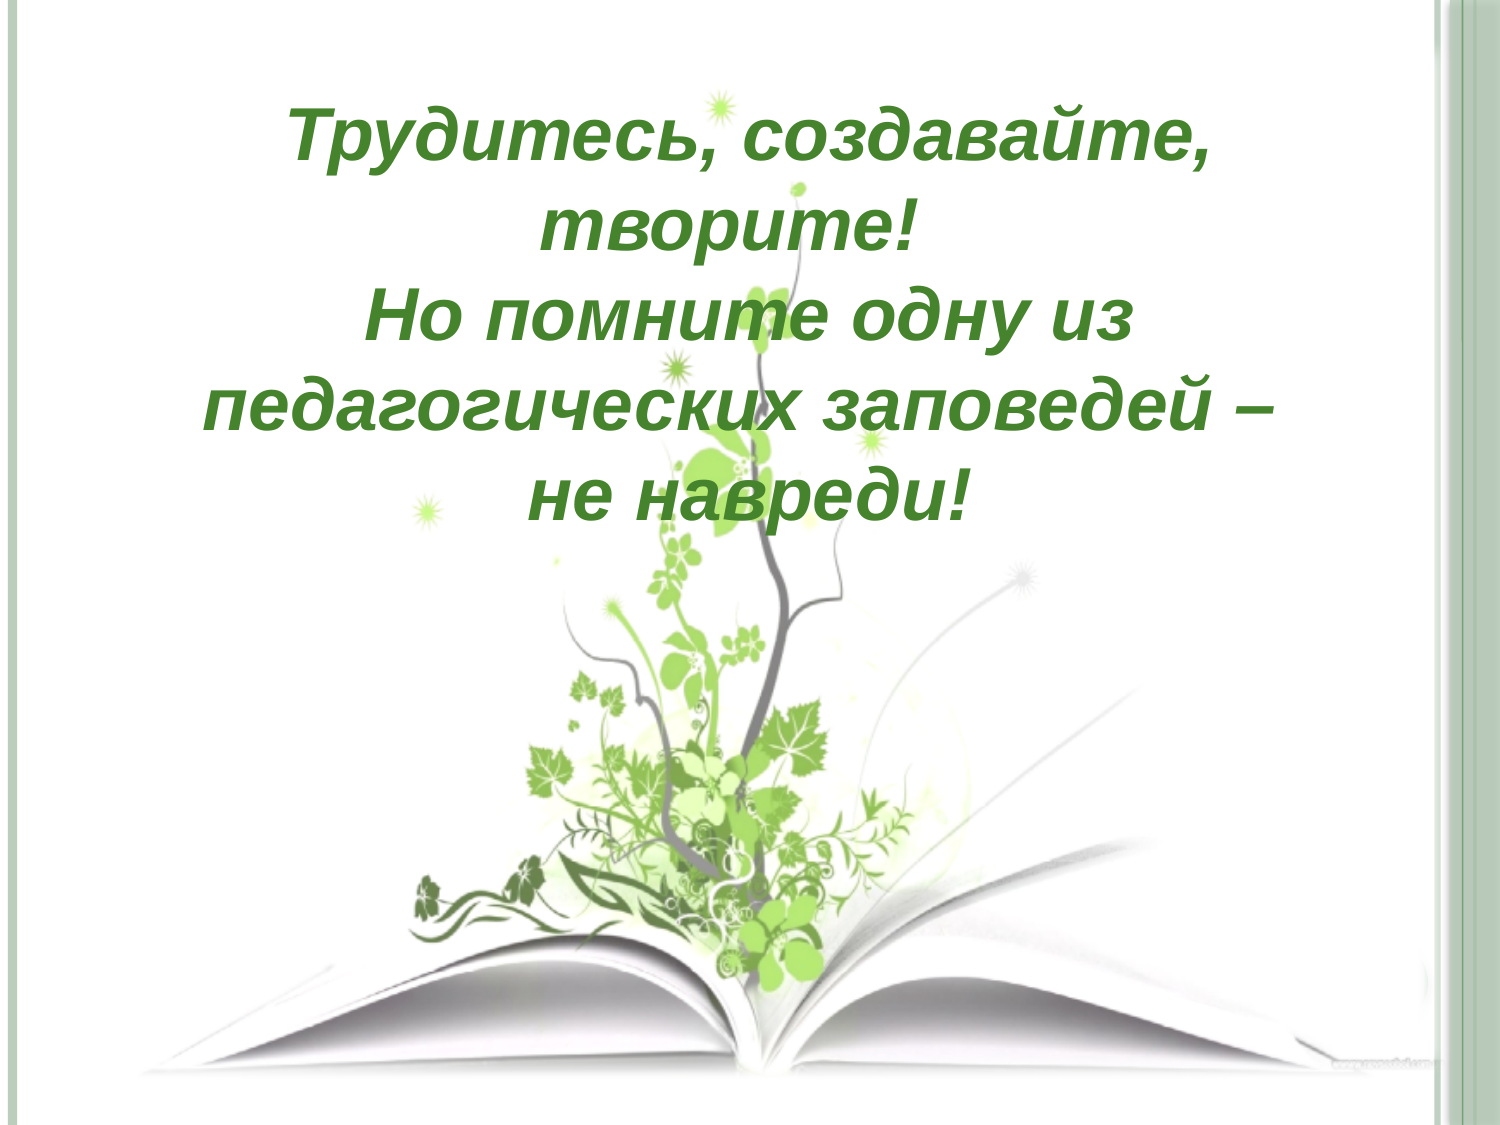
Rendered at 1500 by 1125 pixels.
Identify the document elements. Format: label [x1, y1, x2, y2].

picture [34, 34, 1454, 1079]
